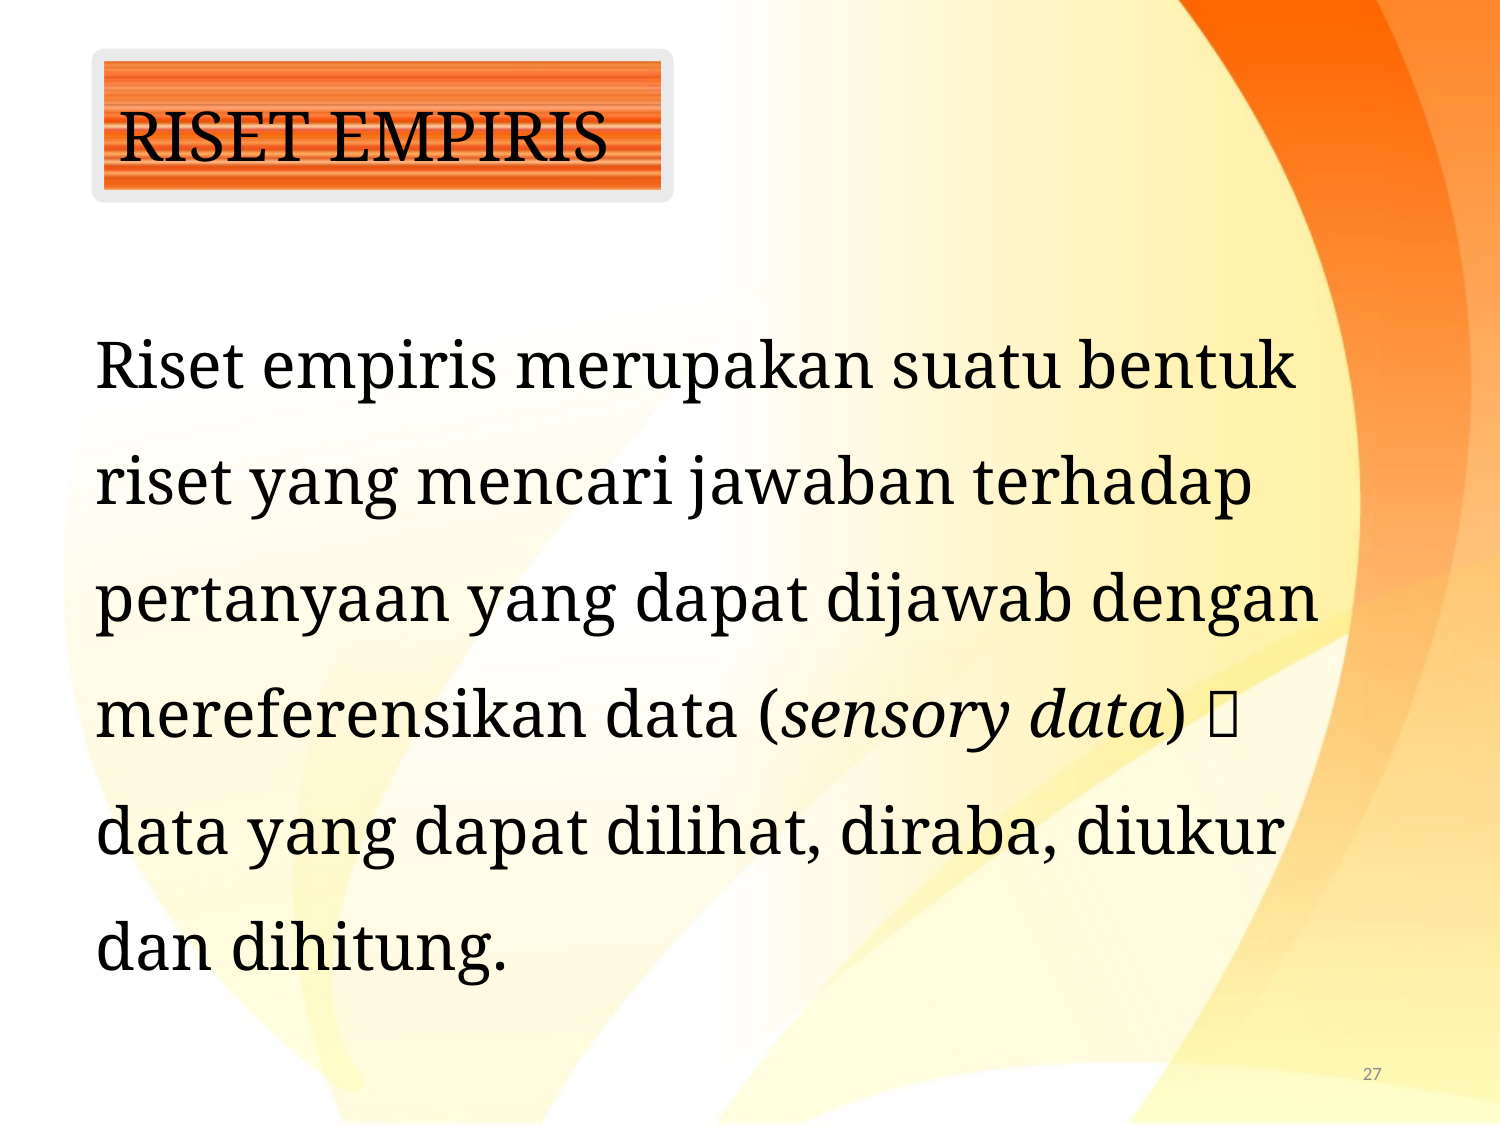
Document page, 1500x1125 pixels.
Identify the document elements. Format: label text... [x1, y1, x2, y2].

picture [0, 0, 1500, 1125]
slide_number 27 [1059, 1042, 1397, 1103]
title RISET EMPIRIS [103, 30, 1397, 248]
list Riset empiris merupakan suatu bentuk riset yang mencari jawaban terhadap pertanyaan yang dapat dijawab dengan mereferensikan data (sensory data)  data yang dapat dilihat, diraba, diukur dan dihitung. [53, 277, 1347, 992]
